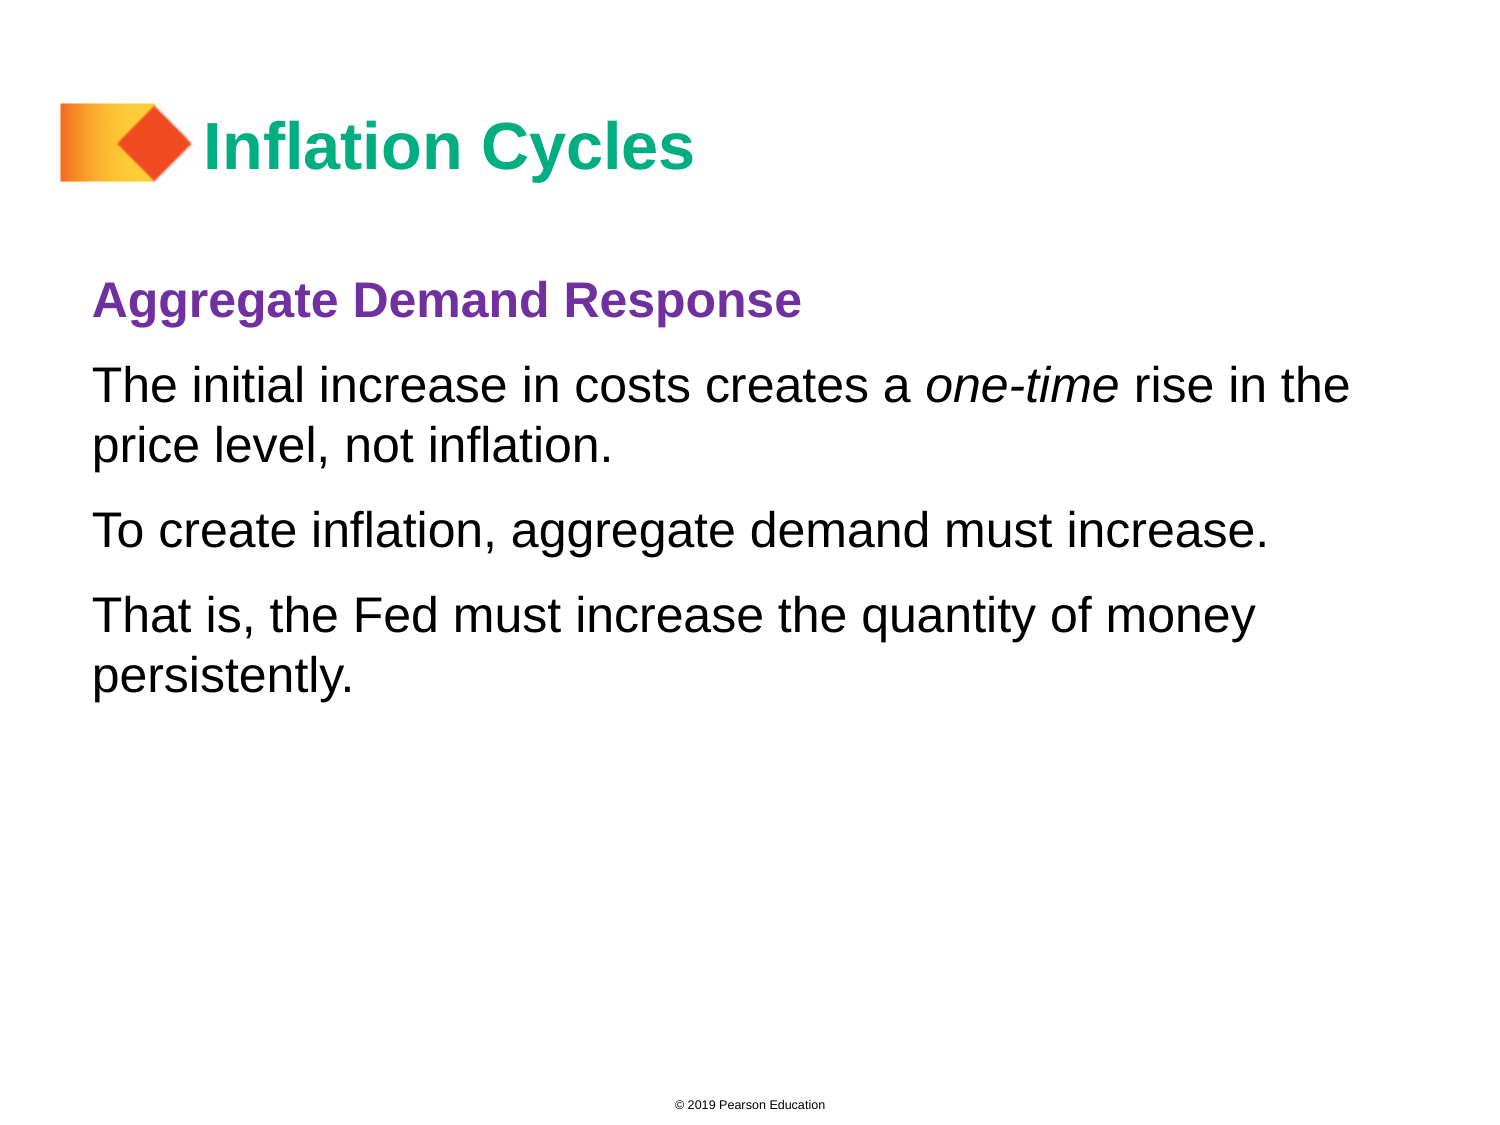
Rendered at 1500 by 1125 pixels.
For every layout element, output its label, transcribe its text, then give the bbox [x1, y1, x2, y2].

list Aggregate Demand Response The initial increase in costs creates a one-time rise in the price level, not inflation. To create inflation, aggregate demand must increase. That is, the Fed must increase the quantity of money persistently. [59, 259, 1410, 1003]
title Inflation Cycles [188, 50, 1364, 236]
picture [59, 102, 188, 184]
